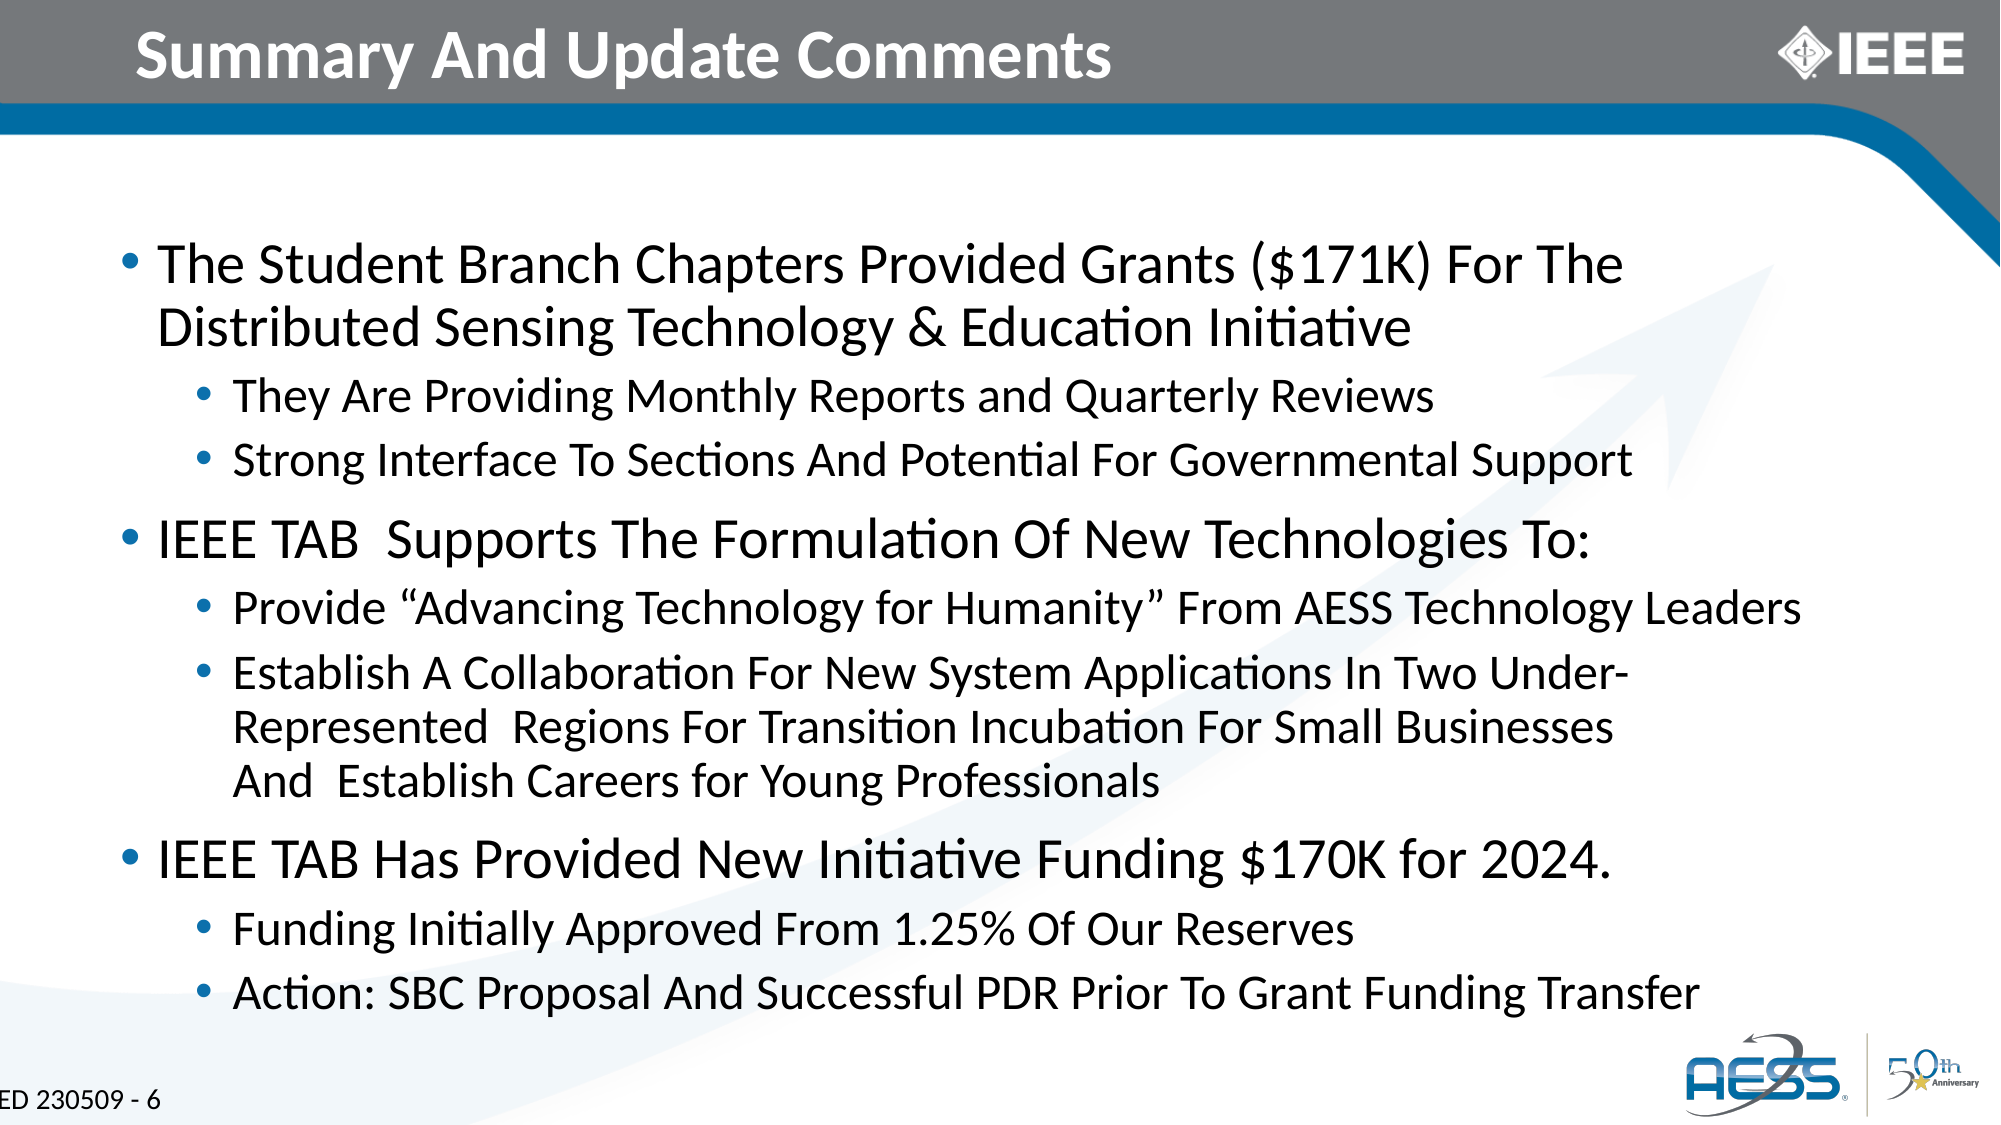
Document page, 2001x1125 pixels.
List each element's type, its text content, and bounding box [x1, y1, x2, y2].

picture [0, 135, 2000, 1125]
title Summary And Update Comments [120, 9, 1846, 90]
list The Student Branch Chapters Provided Grants ($171K) For The Distributed Sensing Technology & Education Initiative They Are Providing Monthly Reports and Quarterly Reviews Strong Interface To Sections And Potential For Governmental Support IEEE TAB Supports The Formulation Of New Technologies To: Provide “Advancing Technology for Humanity” From AESS Technology Leaders Establish A Collaboration For New System Applications In Two Under- Represented Regions For Transition Incubation For Small Businesses And Establish Careers for Young Professionals IEEE TAB Has Provided New Initiative Funding $170K for 2024. Funding Initially Approved From 1.25% Of Our Reserves Action: SBC Proposal And Successful PDR Prior To Grant Funding Transfer [105, 225, 1895, 1044]
picture [0, 0, 2000, 221]
